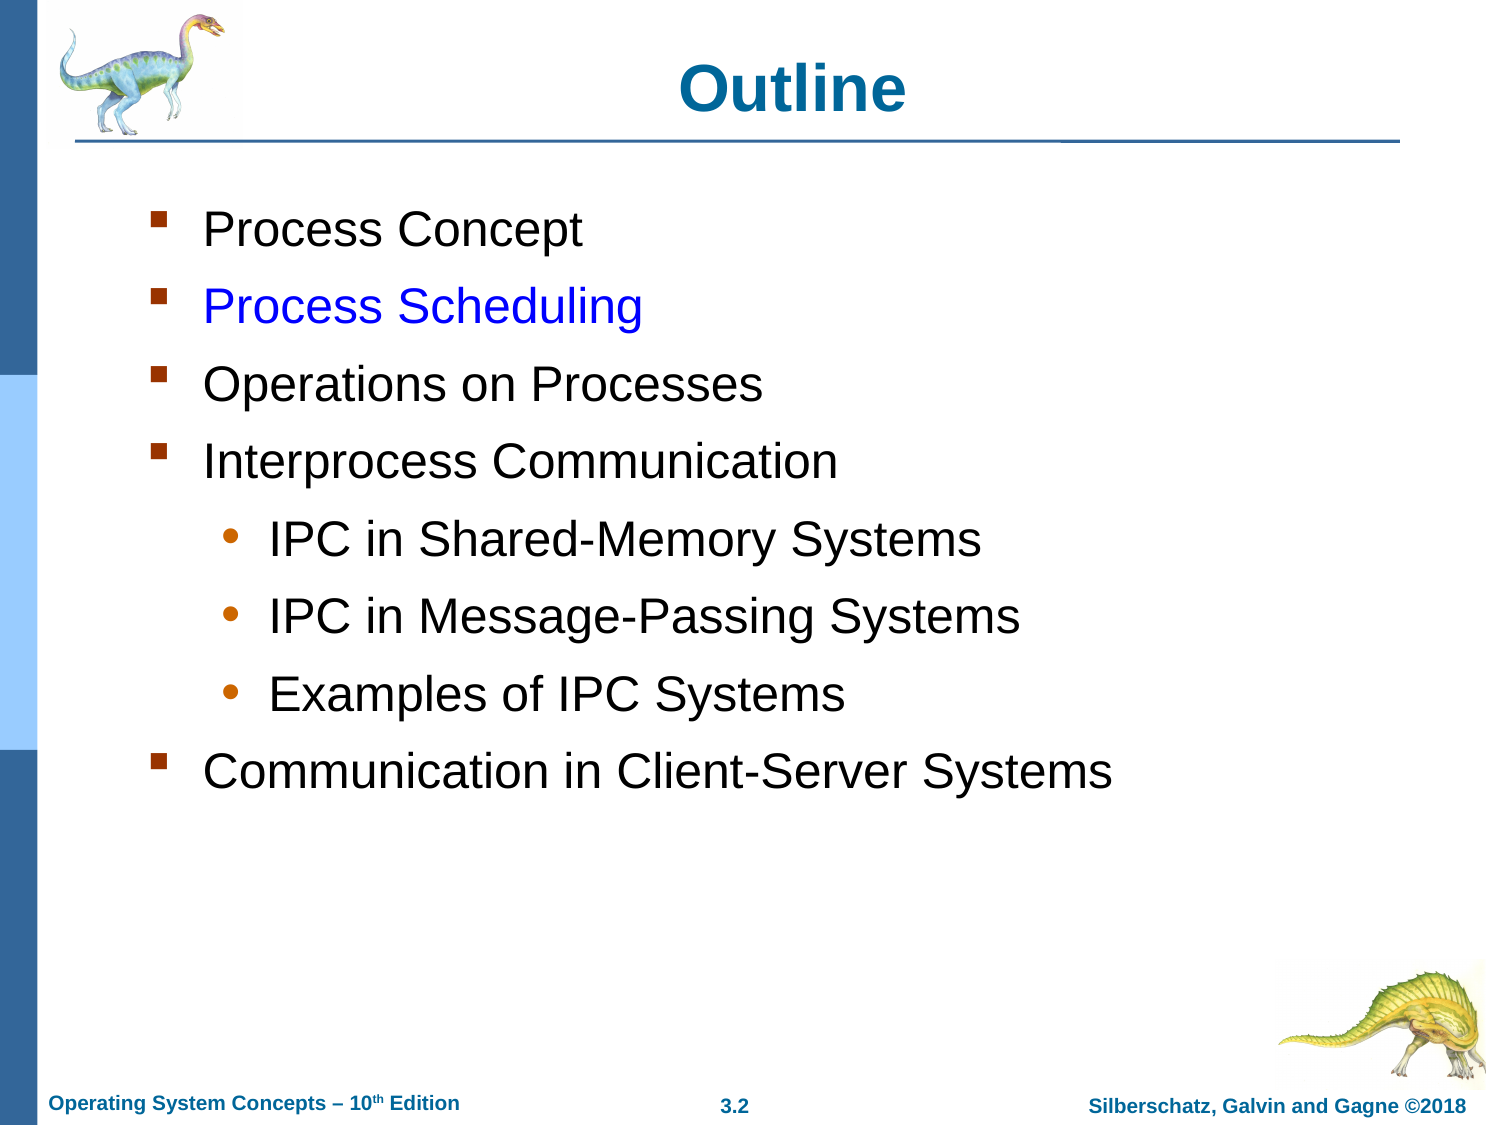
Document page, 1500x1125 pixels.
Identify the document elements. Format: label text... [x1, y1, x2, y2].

title Outline [269, 37, 1317, 132]
picture [46, 0, 243, 149]
list Process Concept Process Scheduling Operations on Processes Interprocess Communication IPC in Shared-Memory Systems IPC in Message-Passing Systems Examples of IPC Systems Communication in Client-Server Systems [131, 188, 1410, 816]
picture [1275, 959, 1486, 1090]
